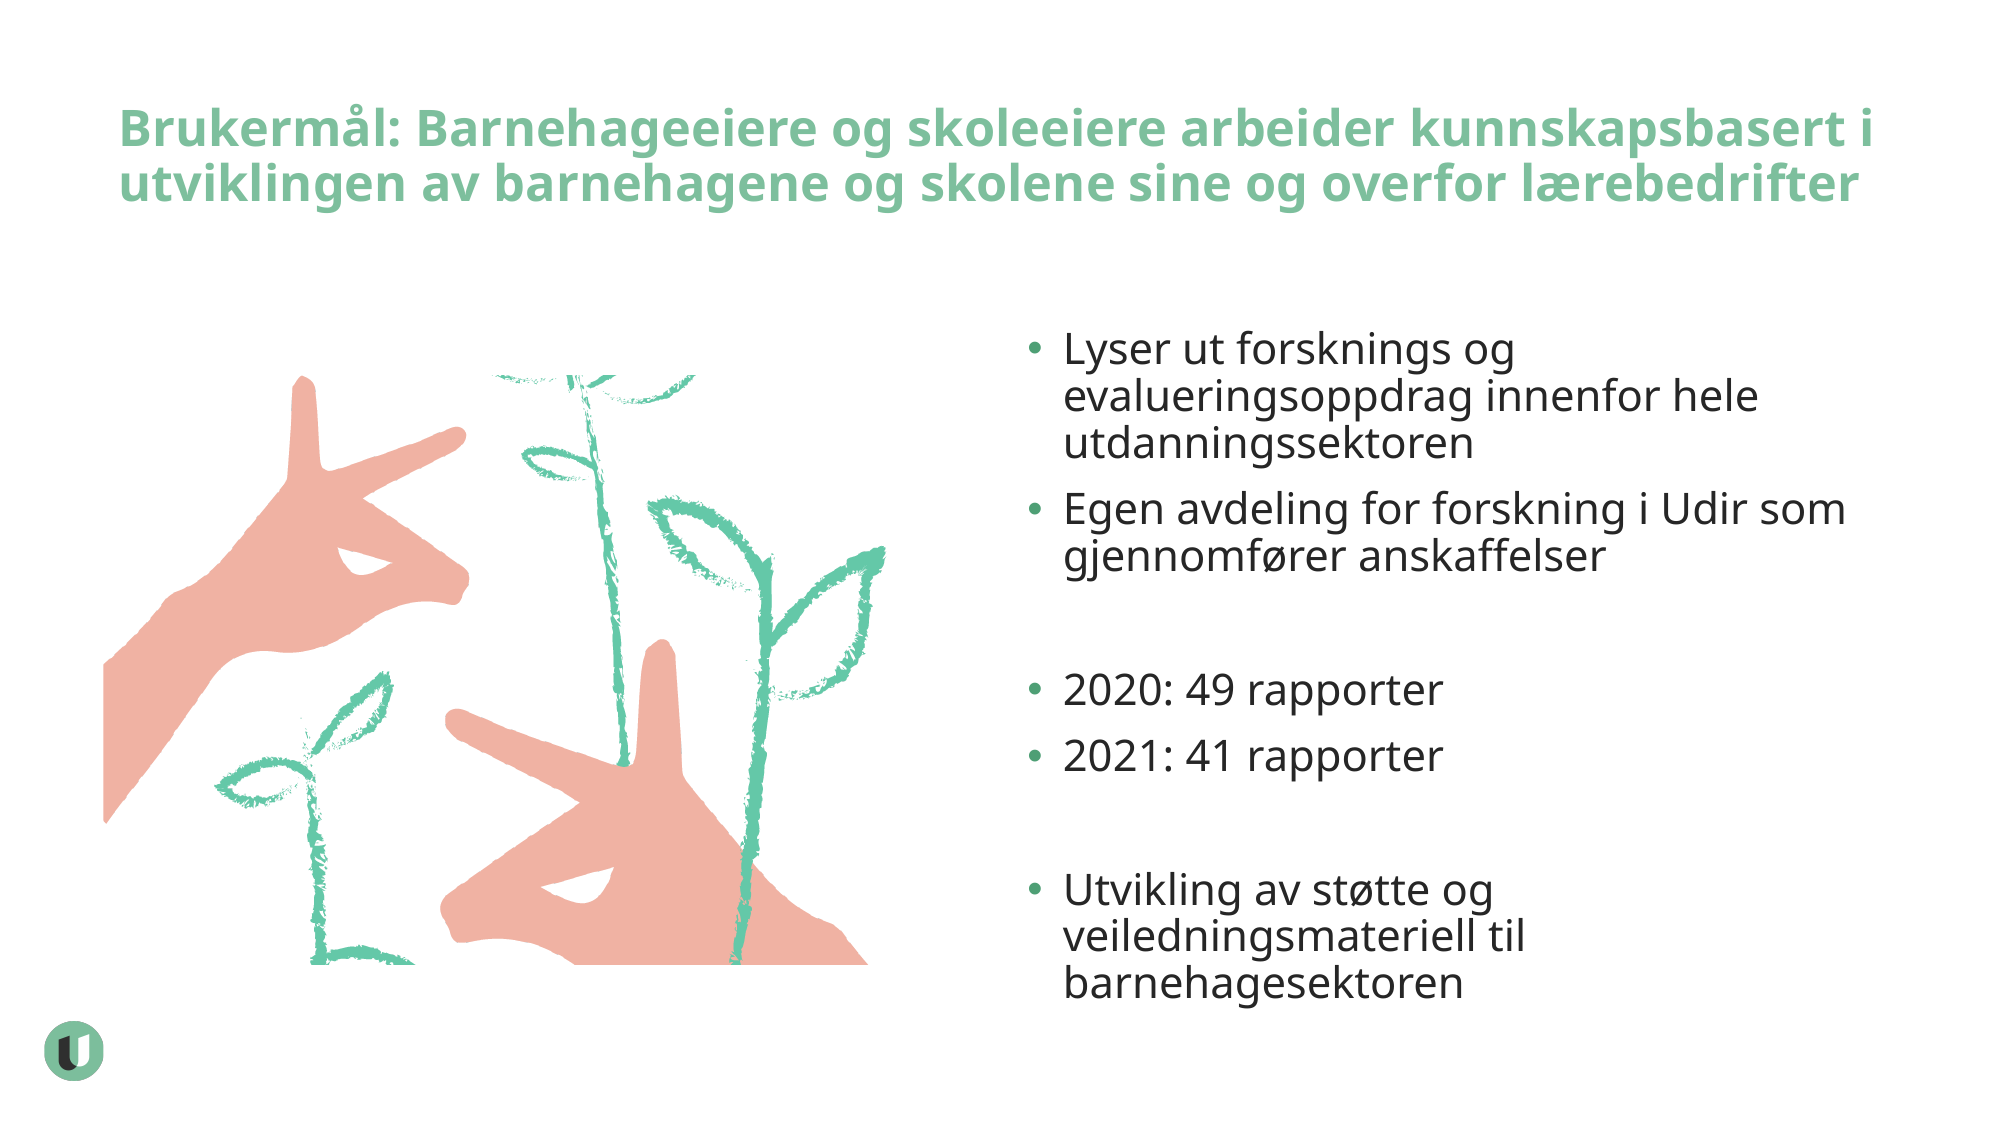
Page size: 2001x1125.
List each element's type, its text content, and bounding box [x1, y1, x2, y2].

title Brukermål: Barnehageeiere og skoleeiere arbeider kunnskapsbasert i utviklingen av barnehagene og skolene sine og overfor lærebedrifter [103, 103, 1897, 275]
list Lyser ut forsknings og evalueringsoppdrag innenfor hele utdanningssektoren Egen avdeling for forskning i Udir som gjennomfører anskaffelser 2020: 49 rapporter 2021: 41 rapporter Utvikling av støtte og veiledningsmateriell til barnehagesektoren [1012, 319, 1897, 1022]
picture [103, 375, 988, 965]
